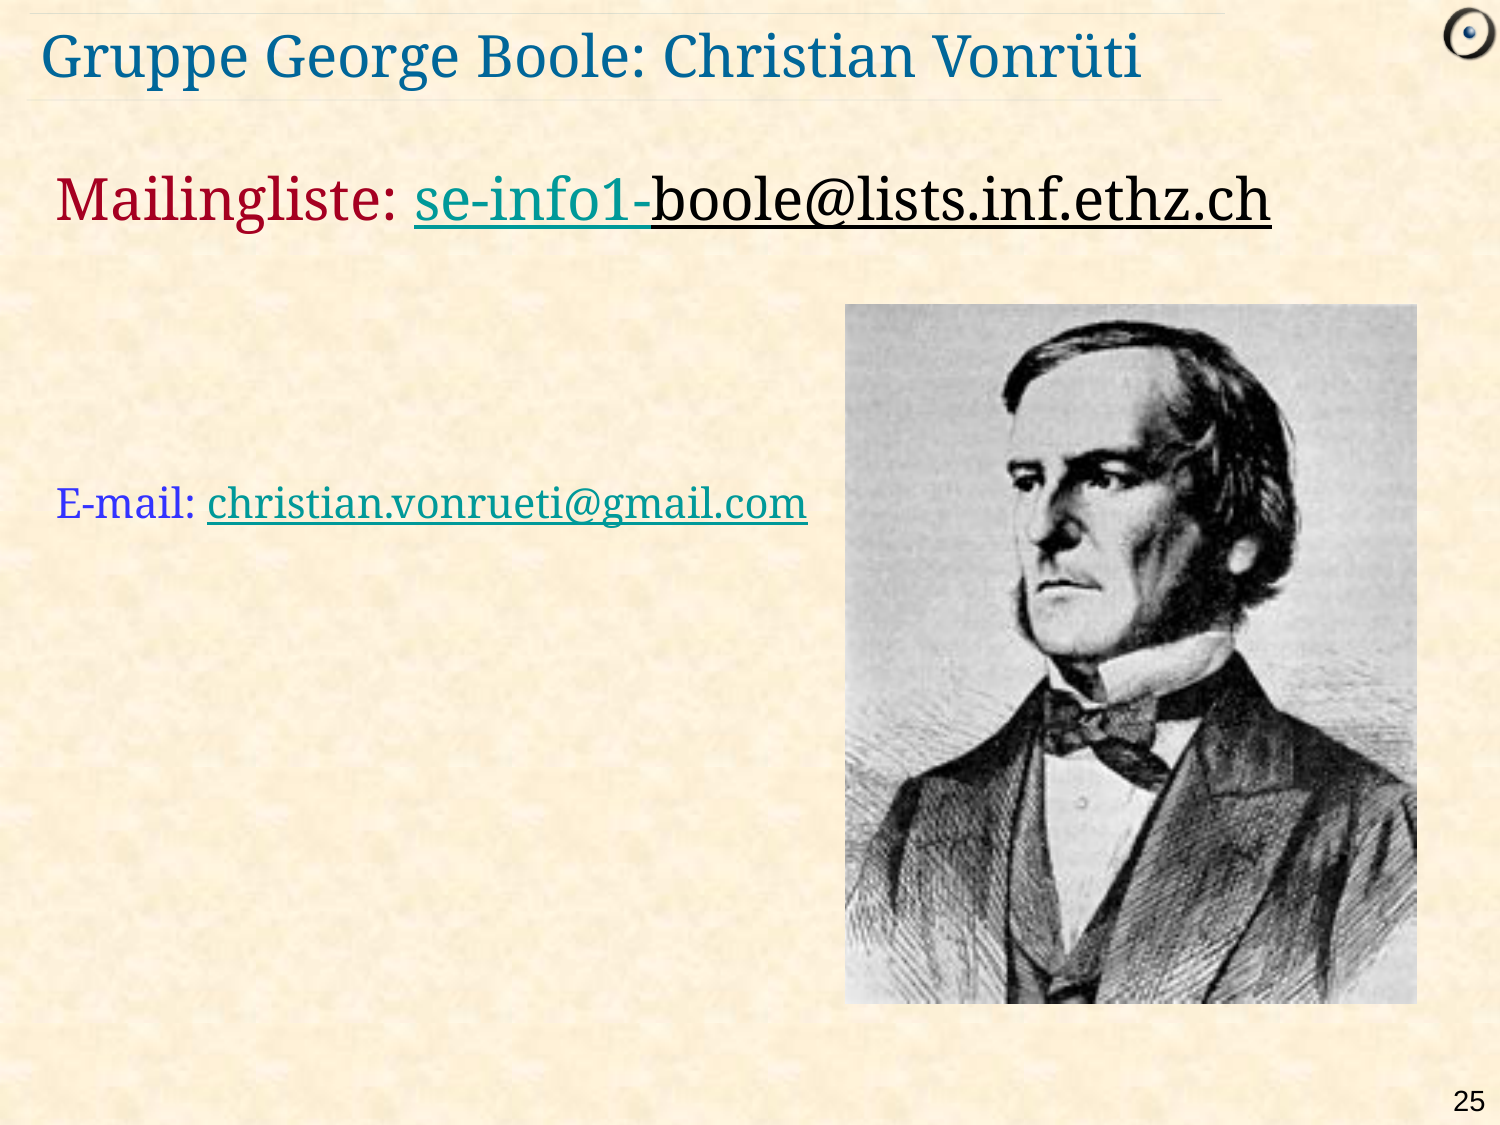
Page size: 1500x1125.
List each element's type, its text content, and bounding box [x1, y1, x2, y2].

title Gruppe George Boole: Christian Vonrüti [40, 18, 1344, 91]
list E-mail: christian.vonrueti@gmail.com [40, 469, 840, 951]
picture [0, 0, 1500, 1125]
text_box Mailingliste: se-info1-boole@lists.inf.ethz.ch [40, 154, 1415, 249]
